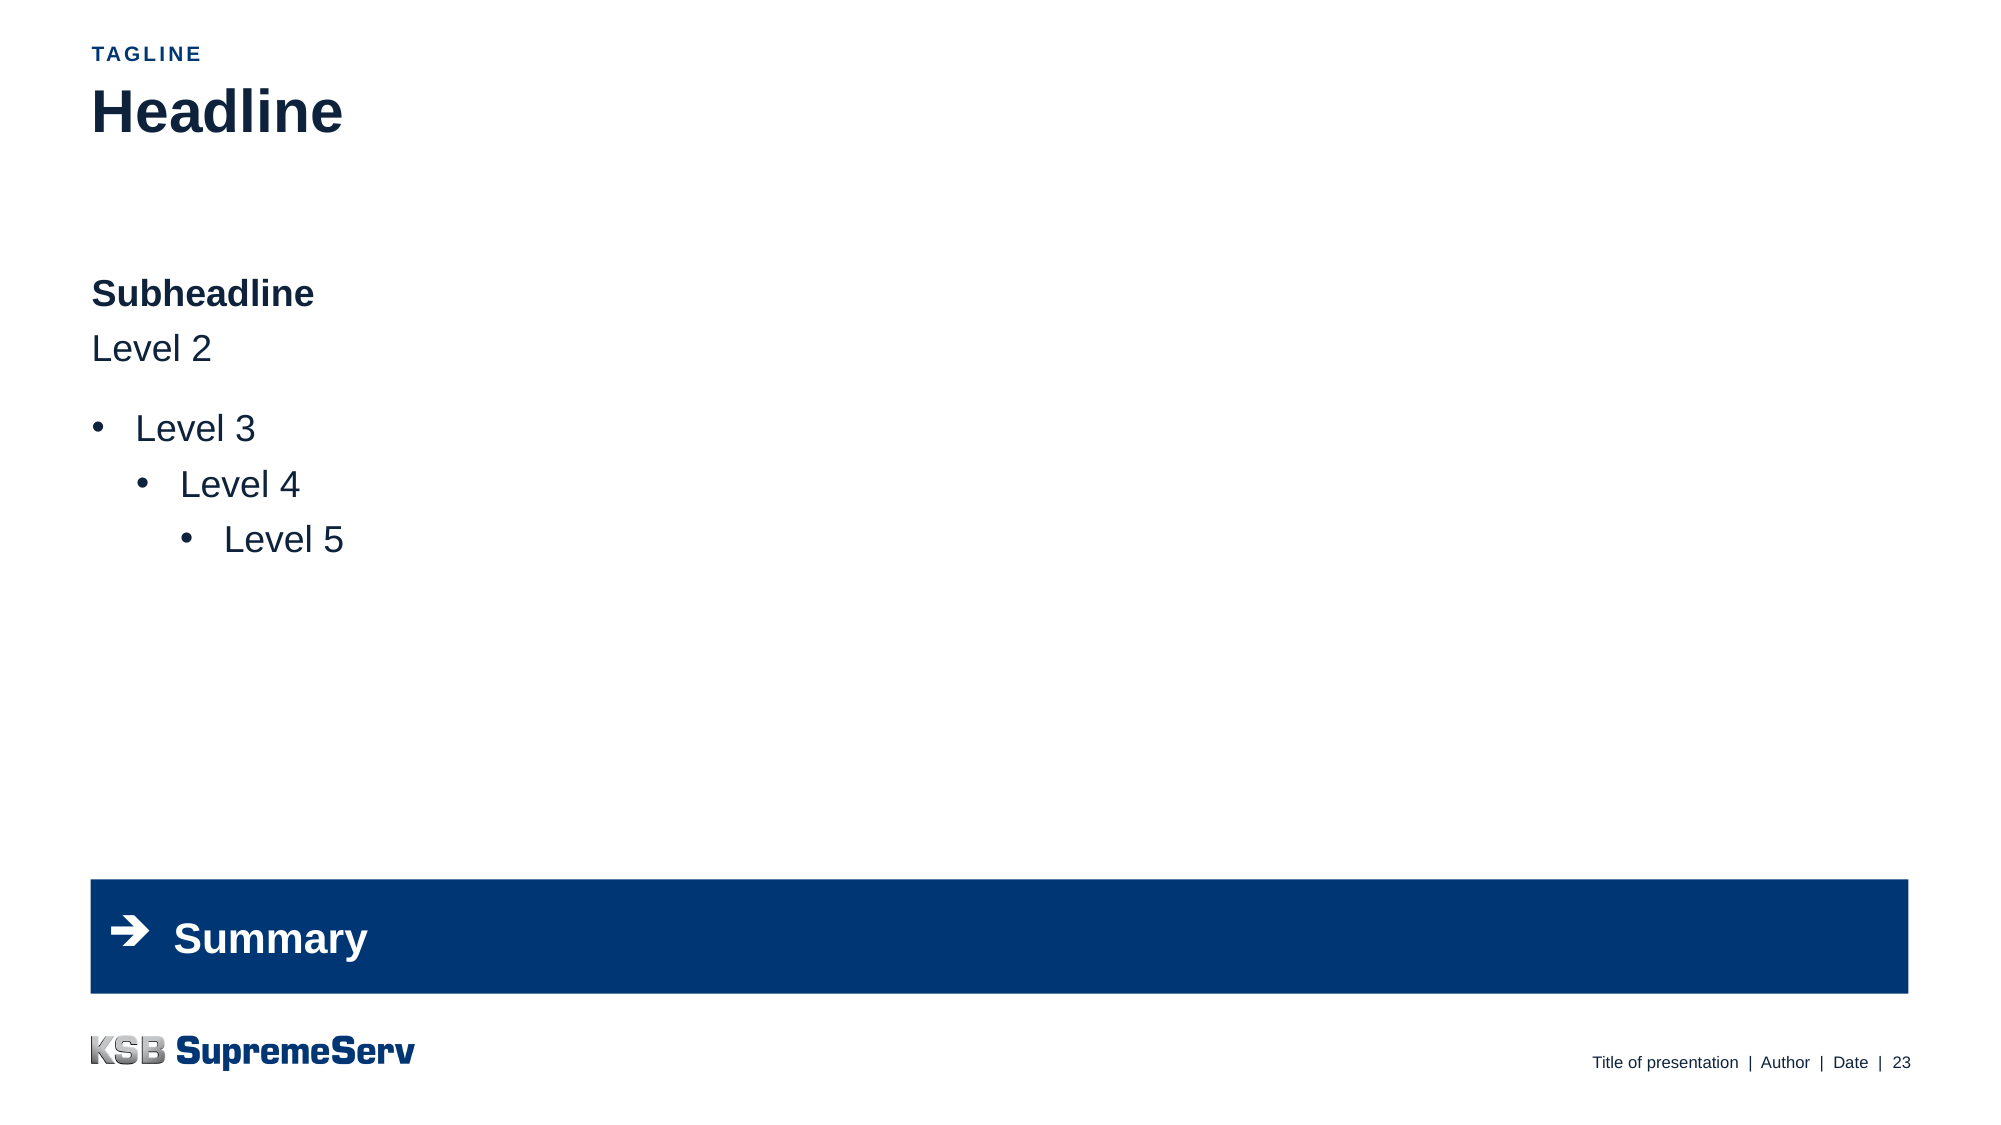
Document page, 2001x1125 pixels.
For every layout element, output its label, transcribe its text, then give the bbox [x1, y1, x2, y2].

text_box Summary [90, 879, 1909, 994]
list Subheadline Level 2 Level 3 Level 4 Level 5 [91, 268, 1909, 879]
footer Title of presentation | Author | Date | [1017, 1045, 1883, 1078]
slide_number 23 [1892, 1045, 1930, 1078]
picture [91, 1035, 415, 1071]
title Headline [91, 72, 1909, 232]
list Tagline [91, 40, 1909, 64]
